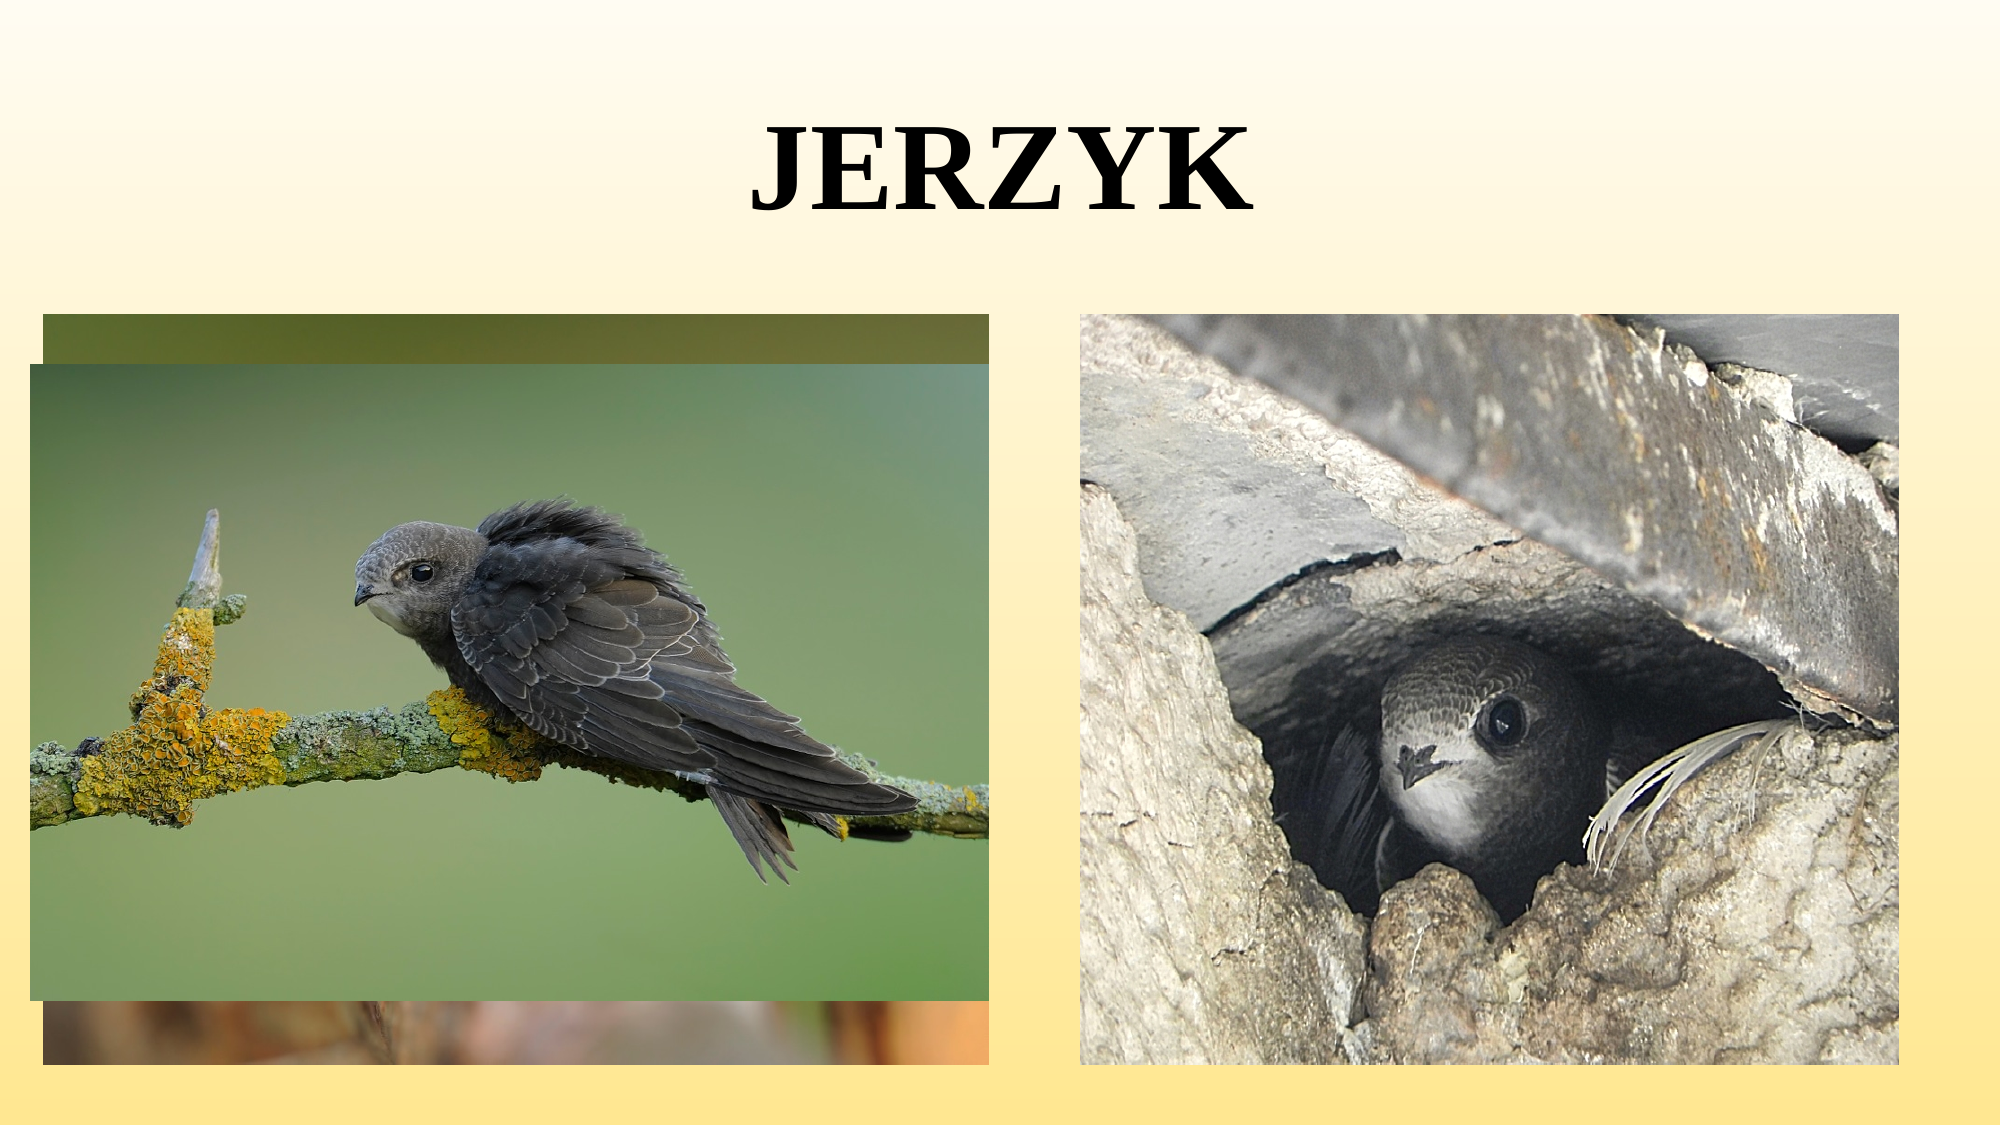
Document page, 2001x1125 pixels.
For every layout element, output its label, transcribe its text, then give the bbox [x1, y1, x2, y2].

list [1080, 314, 1900, 1065]
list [30, 364, 989, 1001]
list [43, 314, 989, 364]
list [43, 1001, 989, 1065]
title JERZYK [138, 60, 1864, 278]
